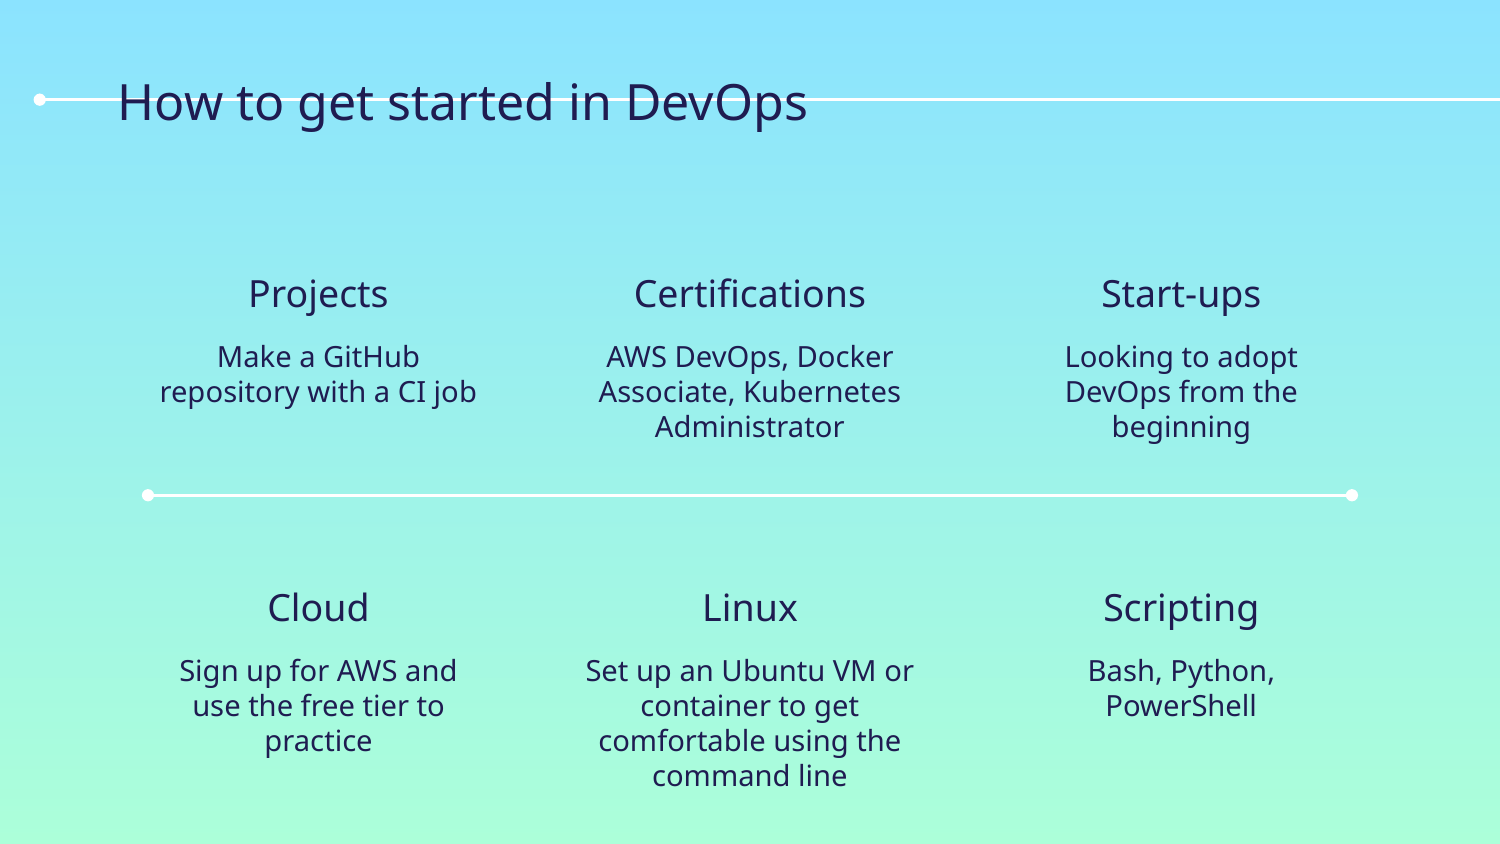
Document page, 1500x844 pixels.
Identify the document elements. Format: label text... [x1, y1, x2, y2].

list Set up an Ubuntu VM or container to get comfortable using the command line [568, 644, 932, 768]
list Bash, Python, PowerShell [999, 644, 1363, 768]
title Projects [137, 241, 501, 331]
list Make a GitHub repository with a CI job [137, 331, 501, 454]
title Start-ups [999, 241, 1363, 331]
list Looking to adopt DevOps from the beginning [999, 331, 1363, 454]
title Certifications [568, 241, 932, 331]
title Scripting [999, 555, 1363, 644]
list Sign up for AWS and use the free tier to practice [137, 644, 501, 768]
title Cloud [137, 555, 501, 644]
title Linux [568, 555, 932, 644]
list AWS DevOps, Docker Associate, Kubernetes Administrator [568, 331, 932, 454]
title How to get started in DevOps [102, 55, 1101, 144]
